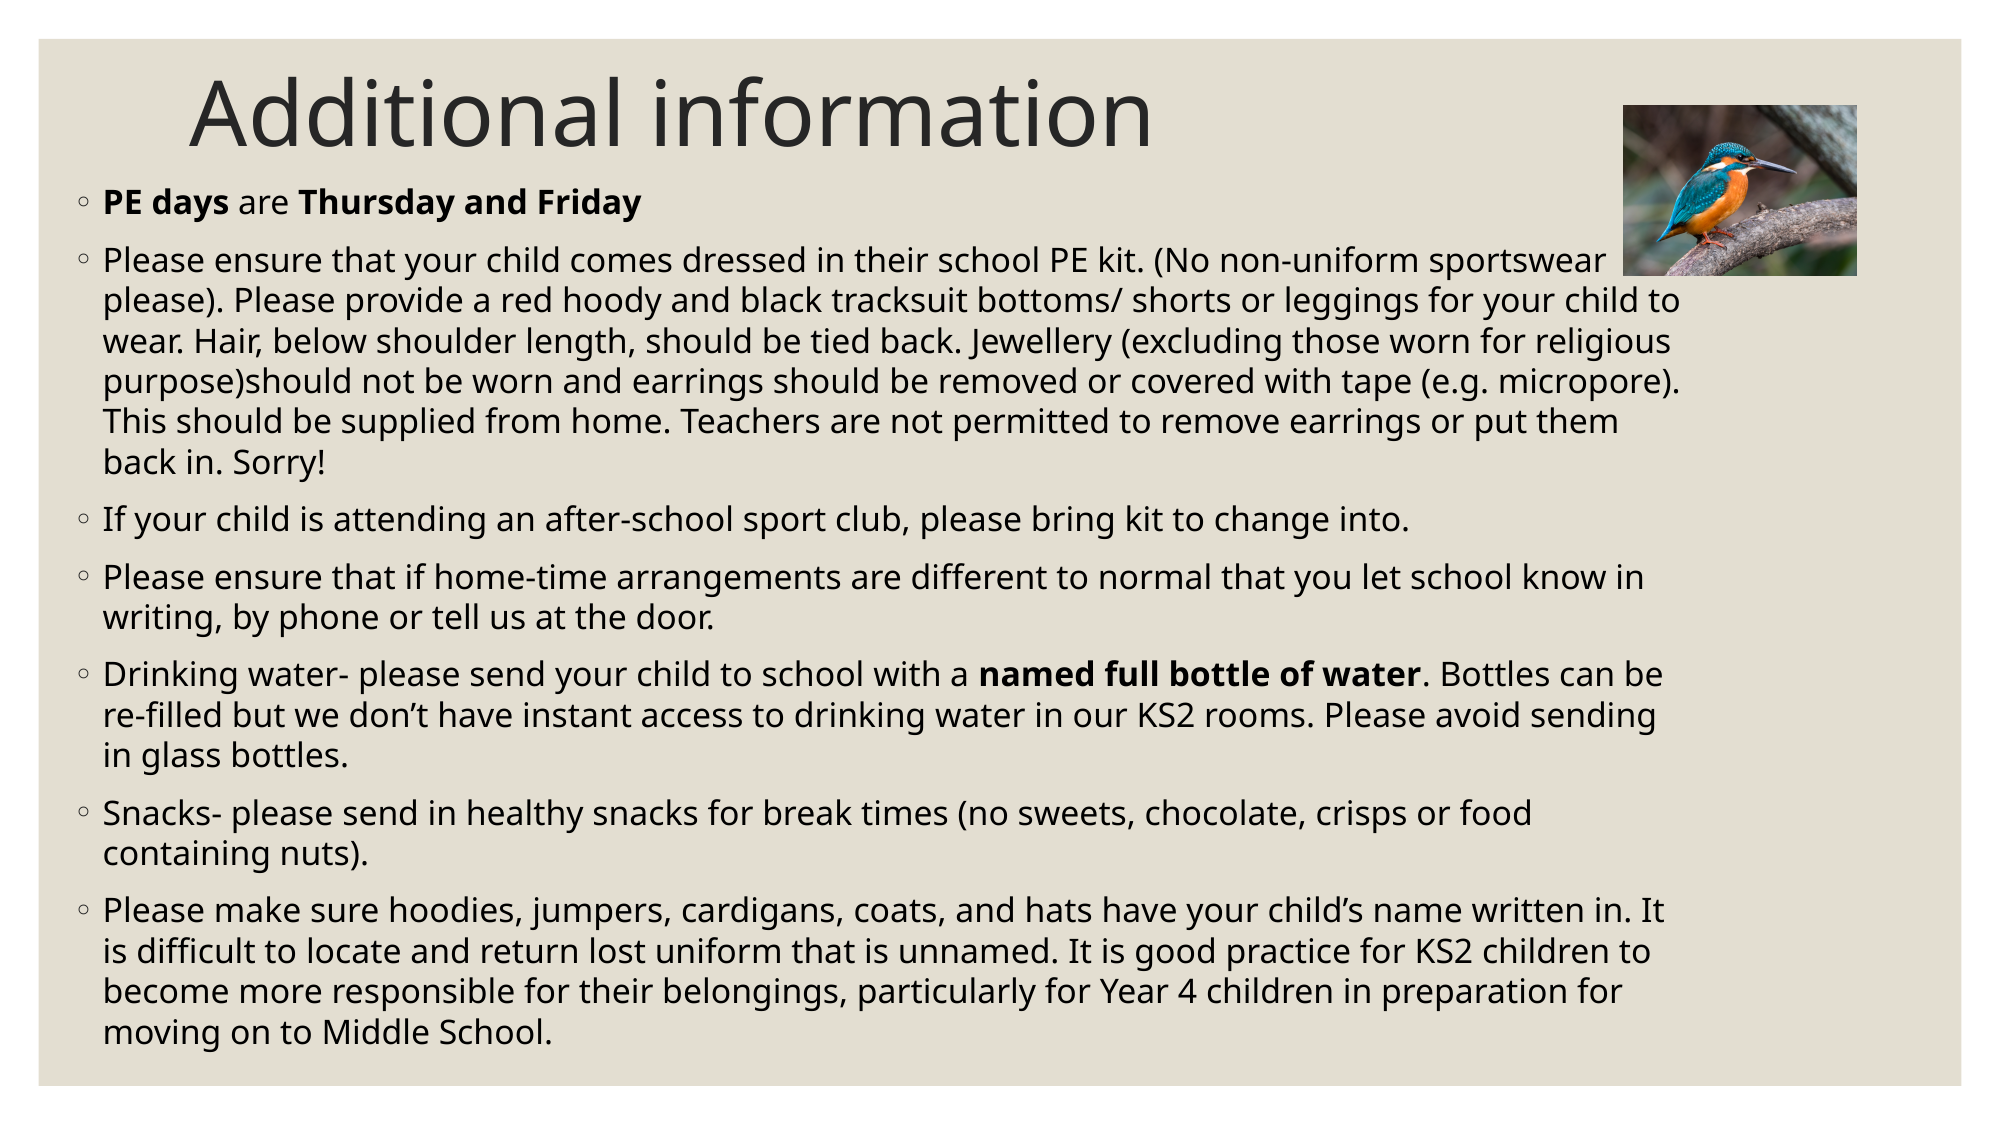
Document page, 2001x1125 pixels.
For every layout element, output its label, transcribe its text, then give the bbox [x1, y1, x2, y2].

title Additional information [174, 60, 1825, 173]
list PE days are Thursday and Friday Please ensure that your child comes dressed in their school PE kit. (No non-uniform sportswear please). Please provide a red hoody and black tracksuit bottoms/ shorts or leggings for your child to wear. Hair, below shoulder length, should be tied back. Jewellery (excluding those worn for religious purpose)should not be worn and earrings should be removed or covered with tape (e.g. micropore). This should be supplied from home. Teachers are not permitted to remove earrings or put them back in. Sorry! If your child is attending an after-school sport club, please bring kit to change into. Please ensure that if home-time arrangements are different to normal that you let school know in writing, by phone or tell us at the door. Drinking water- please send your child to school with a named full bottle of water. Bottles can be re-filled but we don’t have instant access to drinking water in our KS2 rooms. Please avoid sending in glass bottles. Snacks- please send in healthy snacks for break times (no sweets, chocolate, crisps or food containing nuts). Please make sure hoodies, jumpers, cardigans, coats, and hats have your child’s name written in. It is difficult to locate and return lost uniform that is unnamed. It is good practice for KS2 children to become more responsible for their belongings, particularly for Year 4 children in preparation for moving on to Middle School. [58, 173, 1709, 1065]
picture [1623, 105, 1857, 276]
